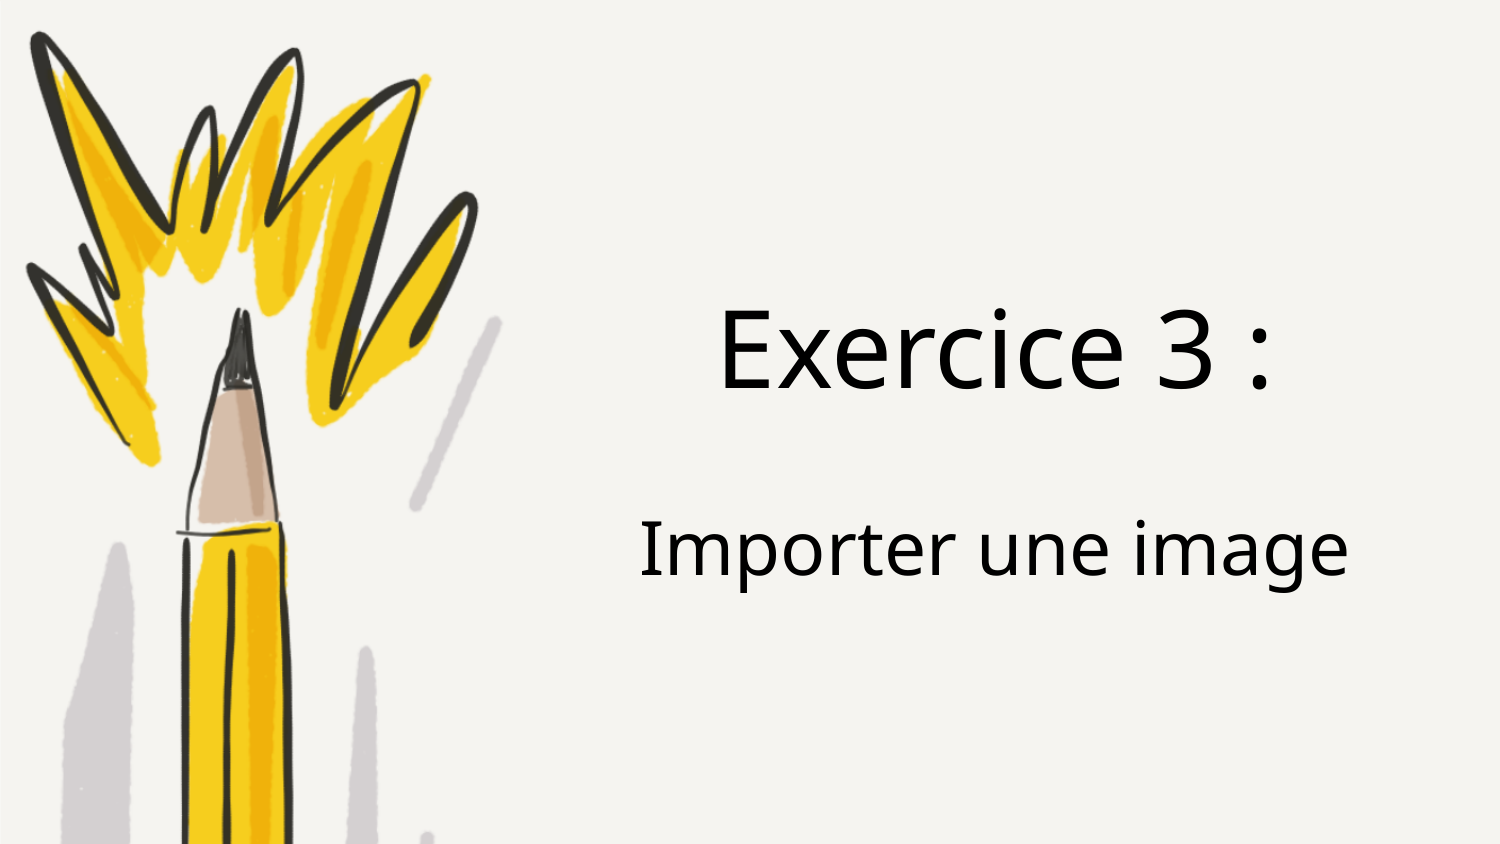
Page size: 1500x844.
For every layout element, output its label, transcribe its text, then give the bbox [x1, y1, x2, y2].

picture [0, 2, 694, 844]
title Exercice 3 : Importer une image [541, 122, 1449, 606]
